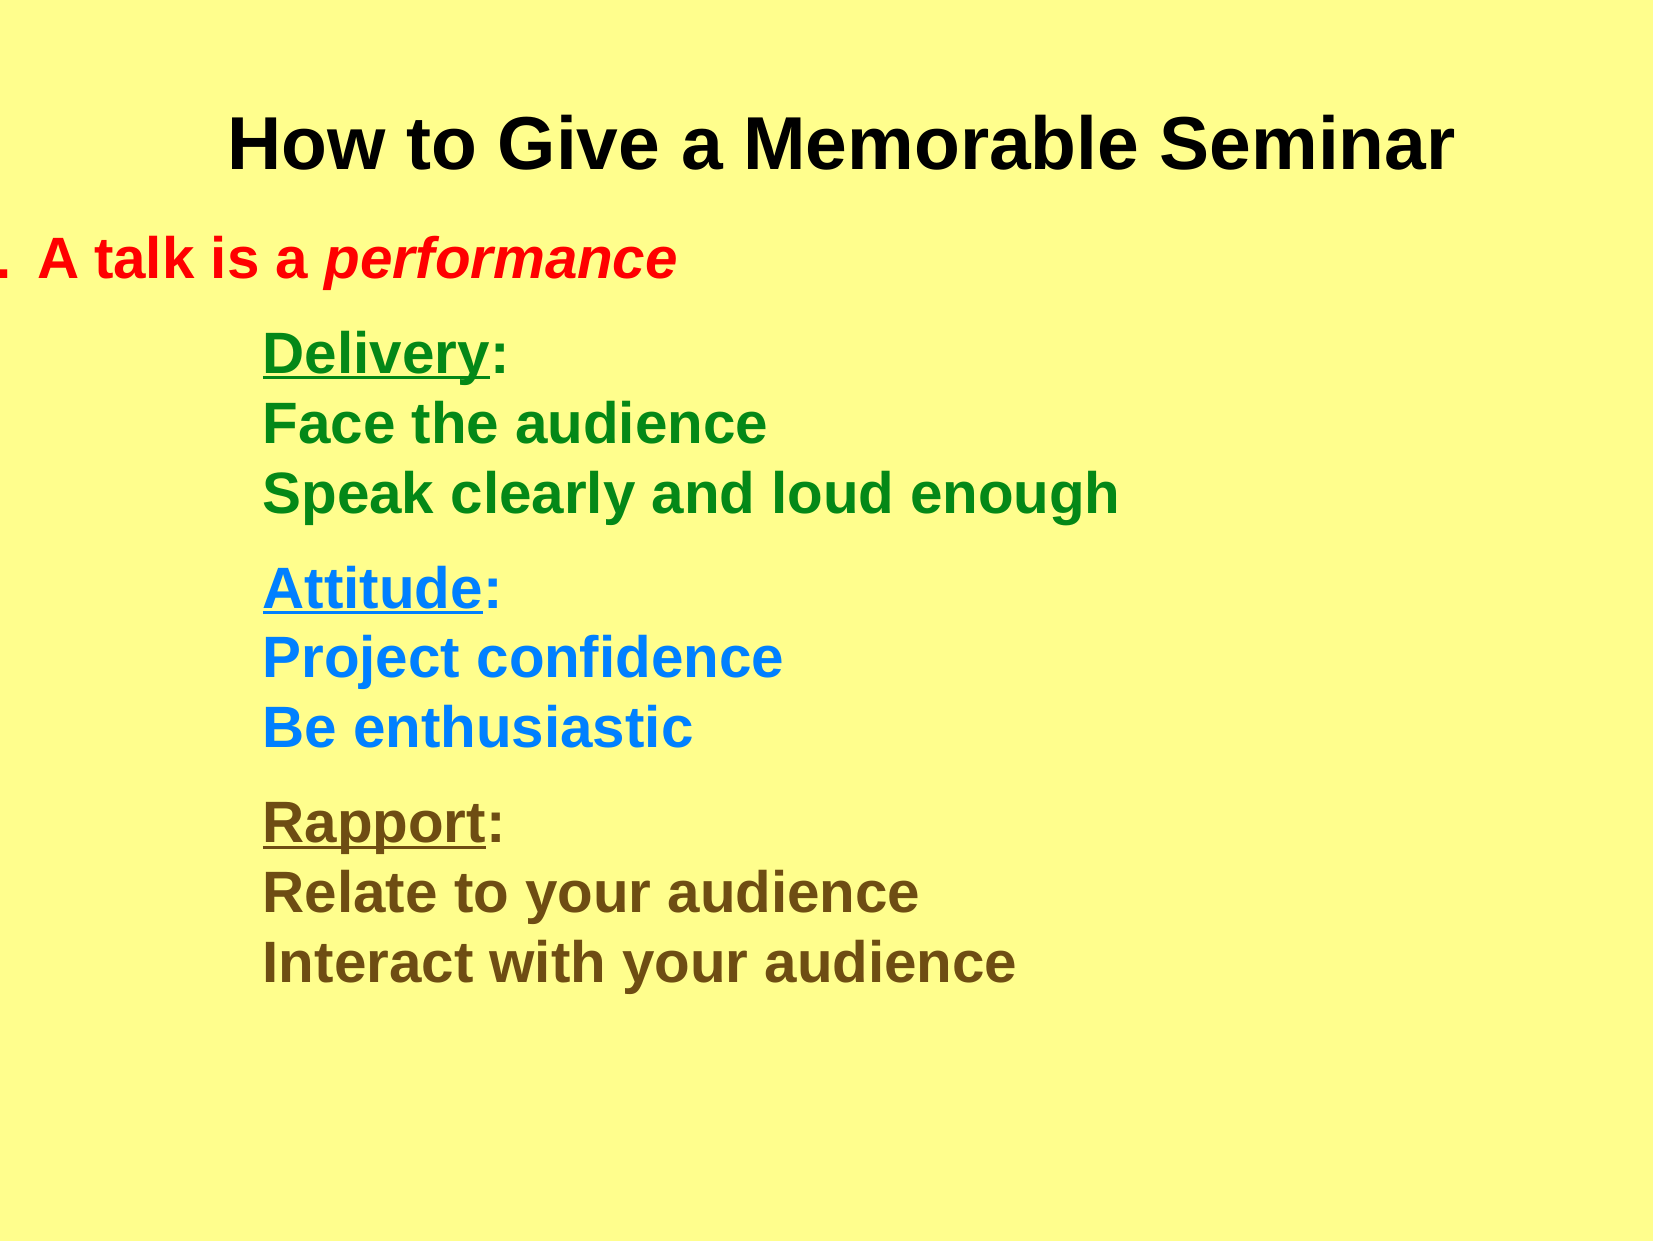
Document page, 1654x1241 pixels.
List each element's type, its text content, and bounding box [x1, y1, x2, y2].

text_box 7. A talk is a performance Delivery: Face the audience Speak clearly and loud enough Attitude: Project confidence Be enthusiastic Rapport: Relate to your audience Interact with your audience [0, 212, 1303, 1027]
text_box How to Give a Memorable Seminar [212, 87, 1472, 193]
